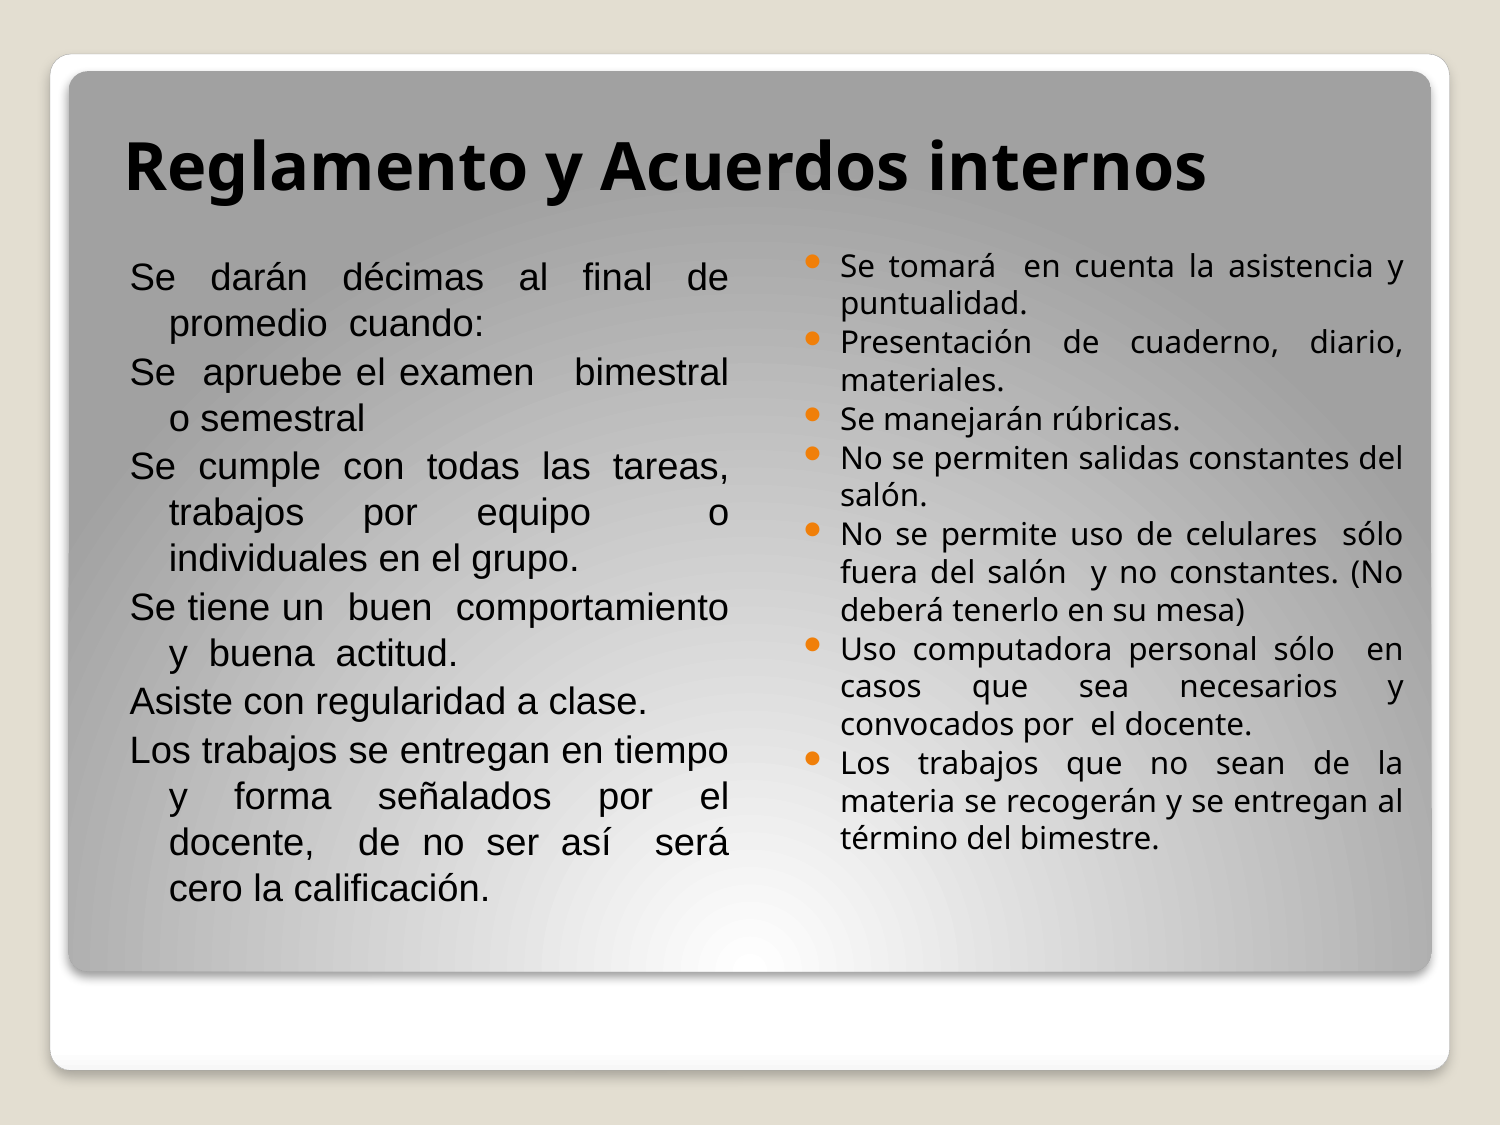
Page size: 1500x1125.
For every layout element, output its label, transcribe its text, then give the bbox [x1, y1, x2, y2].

list Se tomará en cuenta la asistencia y puntualidad. Presentación de cuaderno, diario, materiales. Se manejarán rúbricas. No se permiten salidas constantes del salón. No se permite uso de celulares sólo fuera del salón y no constantes. (No deberá tenerlo en su mesa) Uso computadora personal sólo en casos que sea necesarios y convocados por el docente. Los trabajos que no sean de la materia se recogerán y se entregan al término del bimestre. [773, 210, 1419, 911]
list Reglamento y Acuerdos internos [99, 95, 1407, 225]
list Se darán décimas al final de promedio cuando: Se apruebe el examen bimestral o semestral Se cumple con todas las tareas, trabajos por equipo o individuales en el grupo. Se tiene un buen comportamiento y buena actitud. Asiste con regularidad a clase. Los trabajos se entregan en tiempo y forma señalados por el docente, de no ser así será cero la calificación. [99, 237, 745, 961]
